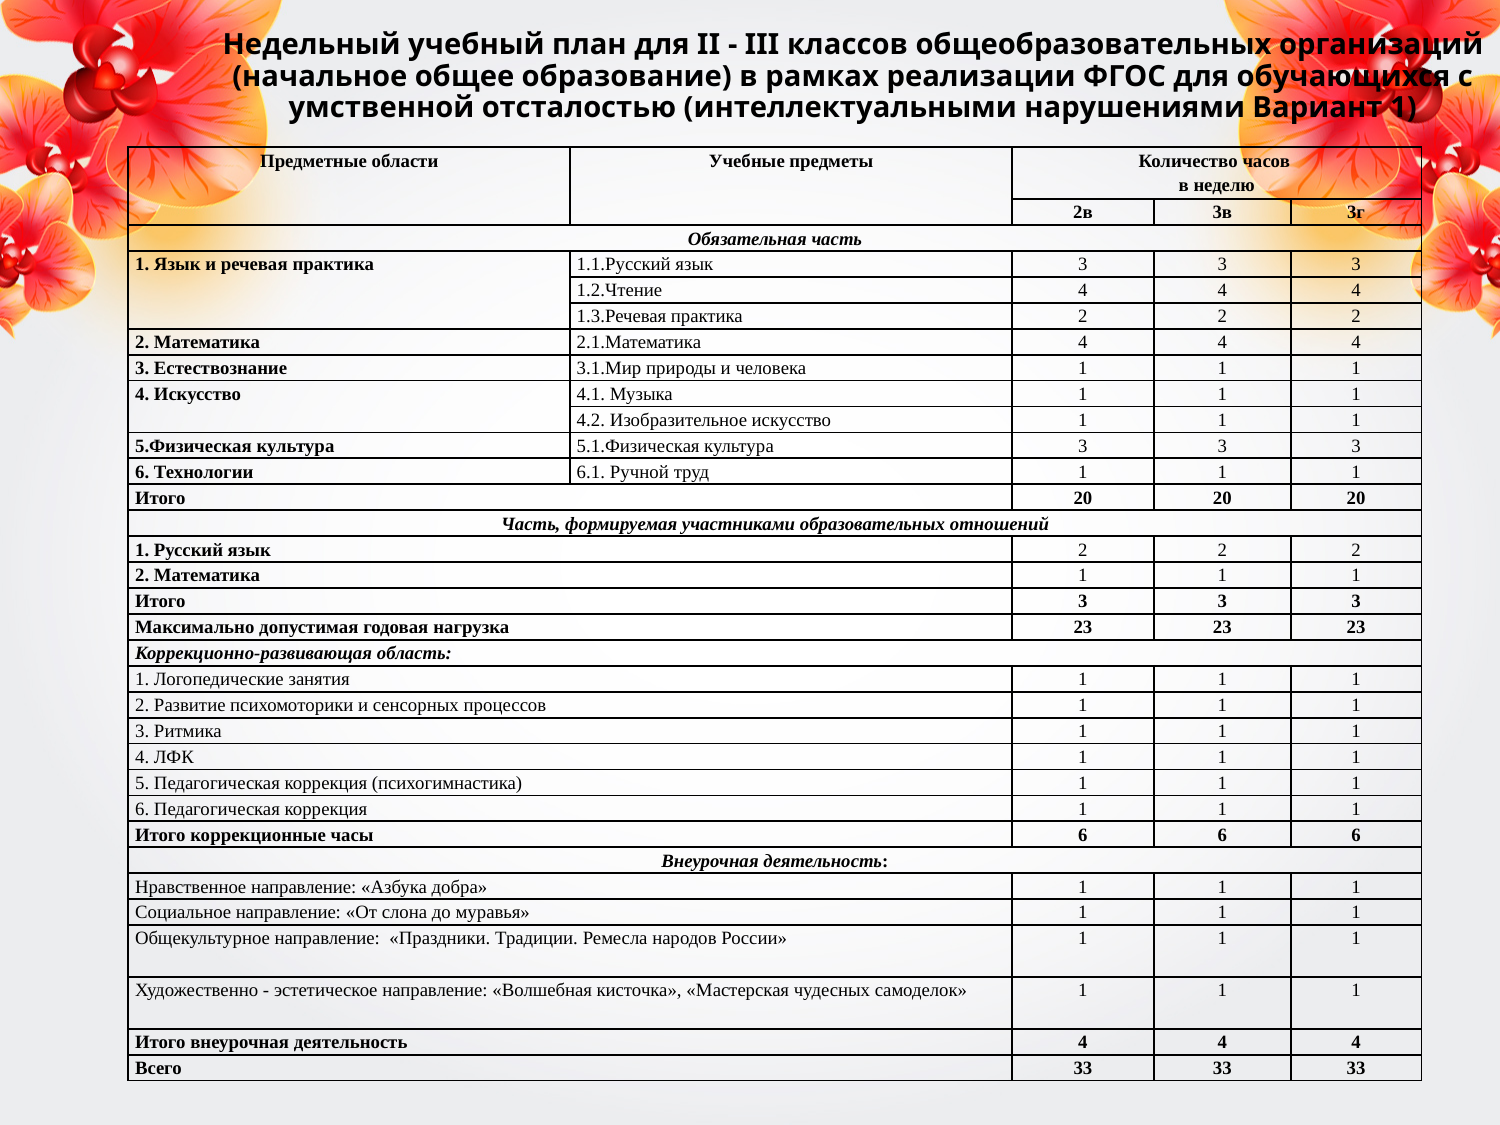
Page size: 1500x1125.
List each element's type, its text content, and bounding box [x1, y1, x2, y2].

table_cell 1 [1155, 719, 1290, 743]
table_cell 1 [1155, 356, 1290, 380]
table_cell 3 [1013, 589, 1153, 613]
table_cell 1 [1292, 459, 1421, 483]
table_cell 1 [1155, 796, 1290, 820]
table_cell 2 [1155, 304, 1290, 328]
table_cell 1. Язык и речевая практика [129, 252, 569, 328]
table_cell Общекультурное направление: «Праздники. Традиции. Ремесла народов России» [129, 926, 1011, 976]
table_cell Итого коррекционные часы [129, 822, 1011, 846]
table_cell 1 [1155, 926, 1290, 976]
table_cell 1 [1013, 693, 1153, 717]
table_cell 1.3.Речевая практика [571, 304, 1011, 328]
table_cell 6.1. Ручной труд [571, 459, 1011, 483]
table_cell 1 [1292, 563, 1421, 587]
table_cell 3 [1013, 252, 1153, 276]
table_cell 1 [1013, 796, 1153, 820]
table_cell 1 [1155, 667, 1290, 691]
table_cell 1 [1292, 978, 1421, 1028]
table_cell 1 [1155, 978, 1290, 1028]
table_cell 3 [1155, 433, 1290, 457]
table_cell 3в [1155, 200, 1290, 224]
table_cell 1.1.Русский язык [571, 252, 1011, 276]
table_cell 23 [1292, 615, 1421, 639]
table_cell 1 [1013, 667, 1153, 691]
table_cell 1 [1292, 926, 1421, 976]
table_cell 4 [1292, 278, 1421, 302]
table_cell Нравственное направление: «Азбука добра» [129, 874, 1011, 898]
table_cell Художественно - эстетическое направление: «Волшебная кисточка», «Мастерская чудесных самоделок» [129, 978, 1011, 1028]
table_cell 1 [1013, 407, 1153, 432]
table_cell 4 [1155, 1030, 1290, 1054]
table_cell 1 [1013, 719, 1153, 743]
table_header Предметные области [129, 148, 569, 224]
table_cell 4.1. Музыка [571, 381, 1011, 406]
table_cell 1 [1013, 381, 1153, 406]
table_cell 1 [1013, 874, 1153, 898]
table_cell 1 [1155, 459, 1290, 483]
table_cell 3. Ритмика [129, 719, 1011, 743]
table_cell 1 [1013, 926, 1153, 976]
table_cell 1 [1013, 770, 1153, 795]
table_cell 4 [1013, 330, 1153, 354]
table_cell 1 [1155, 693, 1290, 717]
table_cell 1 [1013, 978, 1153, 1028]
table_cell 1 [1013, 744, 1153, 769]
table_cell 1 [1155, 563, 1290, 587]
table_cell 1 [1292, 874, 1421, 898]
table_cell 33 [1013, 1056, 1153, 1080]
table_cell 1 [1013, 900, 1153, 924]
table_cell 5.1.Физическая культура [571, 433, 1011, 457]
table_cell Обязательная часть [129, 226, 1421, 250]
table_cell 33 [1155, 1056, 1290, 1080]
table_cell 1. Русский язык [129, 537, 1011, 561]
table_cell 6 [1155, 822, 1290, 846]
title Недельный учебный план для II - III классов общеобразовательных организаций (начальное общее образование) в рамках реализации ФГОС для обучающихся с умственной отсталостью (интеллектуальными нарушениями Вариант 1) [206, 0, 1500, 155]
table_cell 3.1.Мир природы и человека [571, 356, 1011, 380]
table_cell 33 [1292, 1056, 1421, 1080]
table_cell 3 [1292, 433, 1421, 457]
table_cell 1 [1155, 744, 1290, 769]
table_cell Социальное направление: «От слона до муравья» [129, 900, 1011, 924]
table_cell 4 [1013, 1030, 1153, 1054]
table_cell 1 [1292, 796, 1421, 820]
table_cell 4 [1292, 1030, 1421, 1054]
picture [0, 0, 1500, 1125]
table_cell 1 [1292, 667, 1421, 691]
table_cell 6 [1292, 822, 1421, 846]
table_cell Часть, формируемая участниками образовательных отношений [129, 511, 1421, 535]
table_cell 1 [1292, 770, 1421, 795]
table_cell 1 [1292, 900, 1421, 924]
table_cell 1 [1292, 744, 1421, 769]
table_cell Внеурочная деятельность: [129, 848, 1421, 872]
table_cell 1 [1013, 563, 1153, 587]
table_cell 23 [1155, 615, 1290, 639]
table_cell 3 [1292, 252, 1421, 276]
table_cell Коррекционно-развивающая область: [129, 641, 1421, 665]
table_cell Итого внеурочная деятельность [129, 1030, 1011, 1054]
table_cell 20 [1155, 485, 1290, 509]
table_cell Всего [129, 1056, 1011, 1080]
table_cell 20 [1292, 485, 1421, 509]
table_cell 4 [1155, 330, 1290, 354]
table_cell 3 [1155, 252, 1290, 276]
table_cell 1 [1292, 693, 1421, 717]
table_cell 1 [1292, 407, 1421, 432]
table_cell 2 [1292, 537, 1421, 561]
table_cell 2 [1155, 537, 1290, 561]
table_cell 1 [1155, 900, 1290, 924]
table_cell 6 [1013, 822, 1153, 846]
table_cell 4.2. Изобразительное искусство [571, 407, 1011, 432]
table_cell 3г [1292, 200, 1421, 224]
table_cell 2 [1292, 304, 1421, 328]
table_cell 3 [1013, 433, 1153, 457]
table_cell 2. Развитие психомоторики и сенсорных процессов [129, 693, 1011, 717]
table_cell 4 [1013, 278, 1153, 302]
table_cell 5.Физическая культура [129, 433, 569, 457]
table_header Количество часов в неделю [1013, 148, 1421, 198]
table_cell 6. Педагогическая коррекция [129, 796, 1011, 820]
table_cell 4. ЛФК [129, 744, 1011, 769]
table_cell Максимально допустимая годовая нагрузка [129, 615, 1011, 639]
table_cell 4. Искусство [129, 381, 569, 432]
table_cell 2 [1013, 304, 1153, 328]
table_cell 4 [1155, 278, 1290, 302]
table_cell 4 [1292, 330, 1421, 354]
table_cell 20 [1013, 485, 1153, 509]
table_cell 3 [1155, 589, 1290, 613]
table_cell Итого [129, 485, 1011, 509]
table_cell 1 [1292, 356, 1421, 380]
table_cell 1 [1292, 719, 1421, 743]
table_cell 1. Логопедические занятия [129, 667, 1011, 691]
table_cell 1 [1292, 381, 1421, 406]
table_cell 1 [1155, 381, 1290, 406]
table_cell 2. Математика [129, 563, 1011, 587]
table_cell Итого [129, 589, 1011, 613]
table_cell 1 [1155, 407, 1290, 432]
table_header Учебные предметы [571, 148, 1011, 224]
table_cell 5. Педагогическая коррекция (психогимнастика) [129, 770, 1011, 795]
table_cell 1 [1013, 356, 1153, 380]
table_cell 1 [1155, 874, 1290, 898]
table_cell 23 [1013, 615, 1153, 639]
table_cell 2.1.Математика [571, 330, 1011, 354]
table_cell 1 [1155, 770, 1290, 795]
table_cell 1.2.Чтение [571, 278, 1011, 302]
table_cell 3. Естествознание [129, 356, 569, 380]
table_cell 1 [1013, 459, 1153, 483]
table_cell 2. Математика [129, 330, 569, 354]
table_cell 2в [1013, 200, 1153, 224]
table_cell 6. Технологии [129, 459, 569, 483]
table_cell 3 [1292, 589, 1421, 613]
table_cell 2 [1013, 537, 1153, 561]
